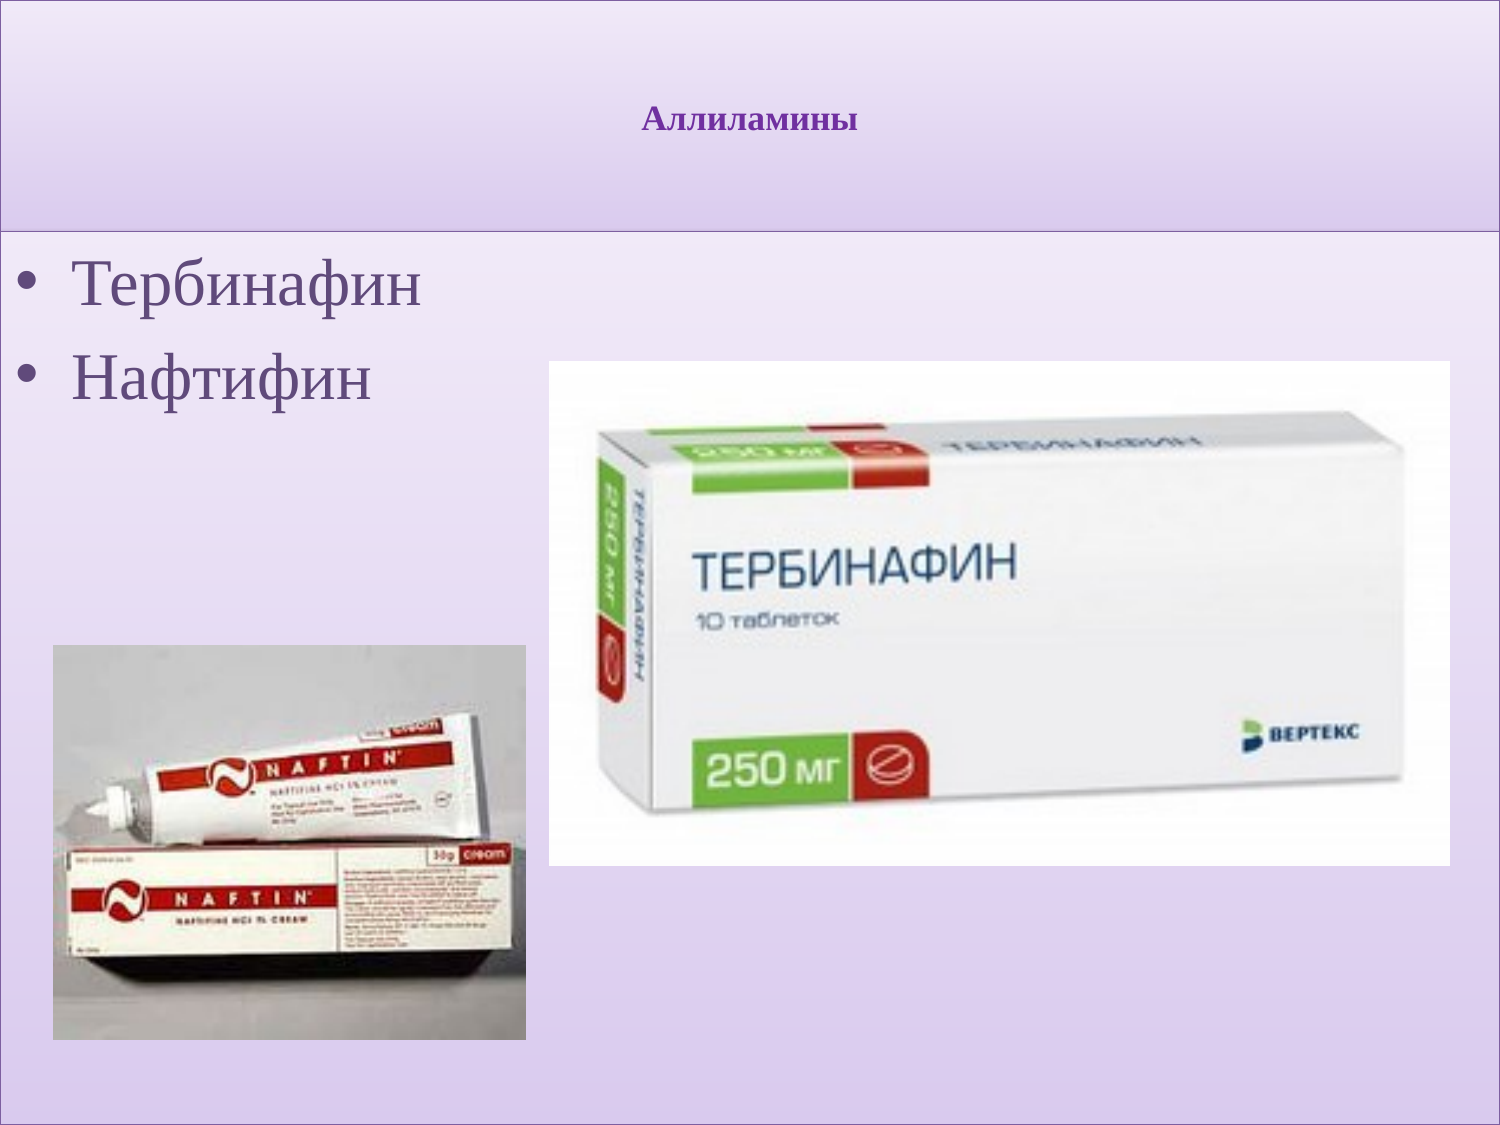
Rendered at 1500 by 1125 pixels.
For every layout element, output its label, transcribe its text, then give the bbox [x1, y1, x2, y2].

title Аллиламины [0, 0, 1500, 230]
list Тербинафин Нафтифин [0, 231, 1500, 1125]
picture [52, 644, 526, 1040]
picture [548, 361, 1450, 866]
